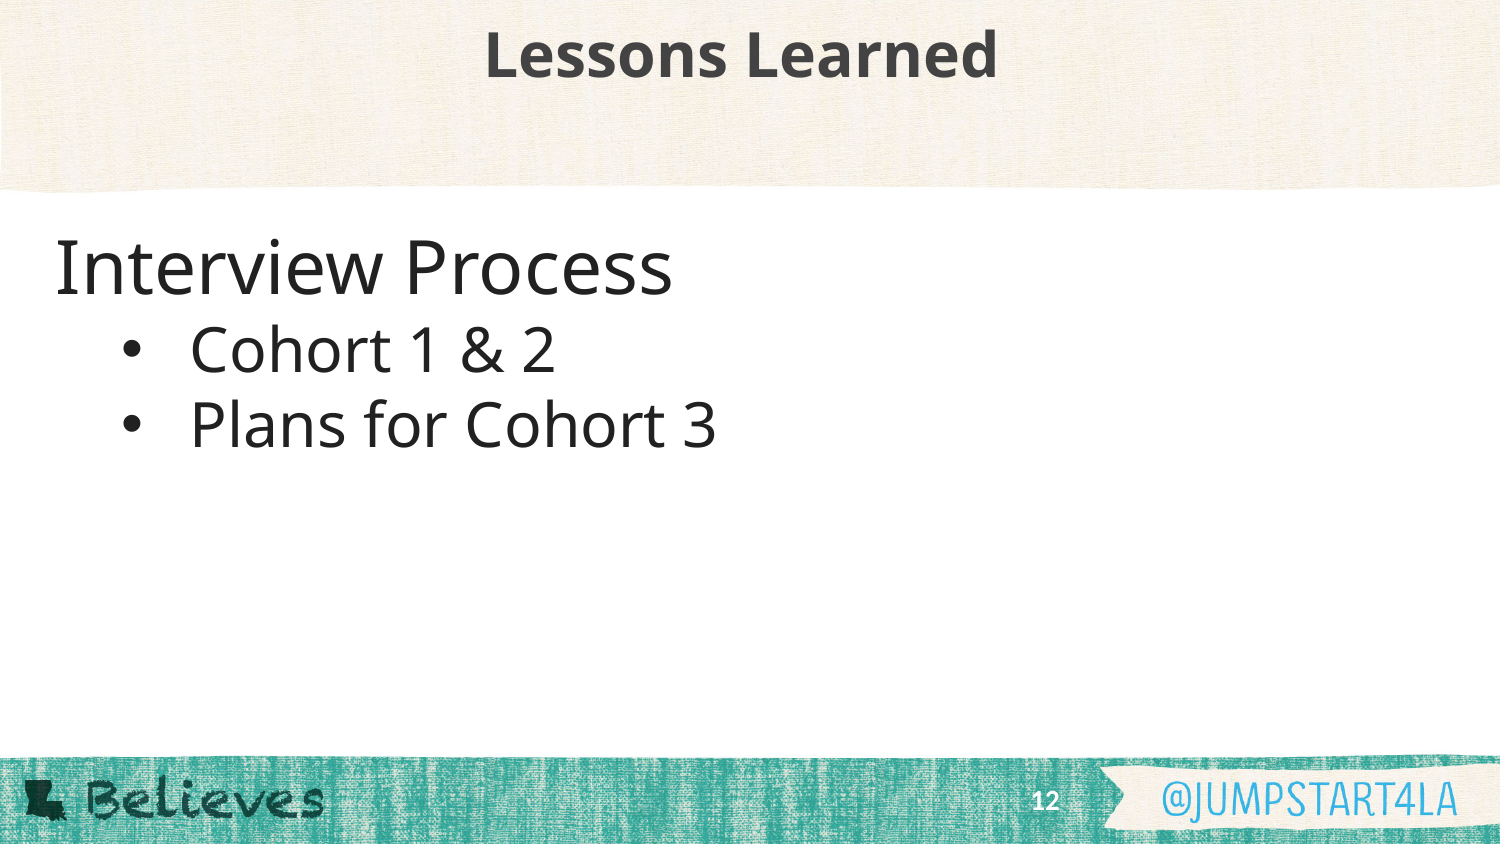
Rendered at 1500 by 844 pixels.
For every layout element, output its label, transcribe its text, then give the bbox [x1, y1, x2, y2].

picture [0, 189, 1500, 844]
list Interview Process Cohort 1 & 2 Plans for Cohort 3 [24, 221, 1475, 747]
title Lessons Learned [0, 0, 1500, 189]
